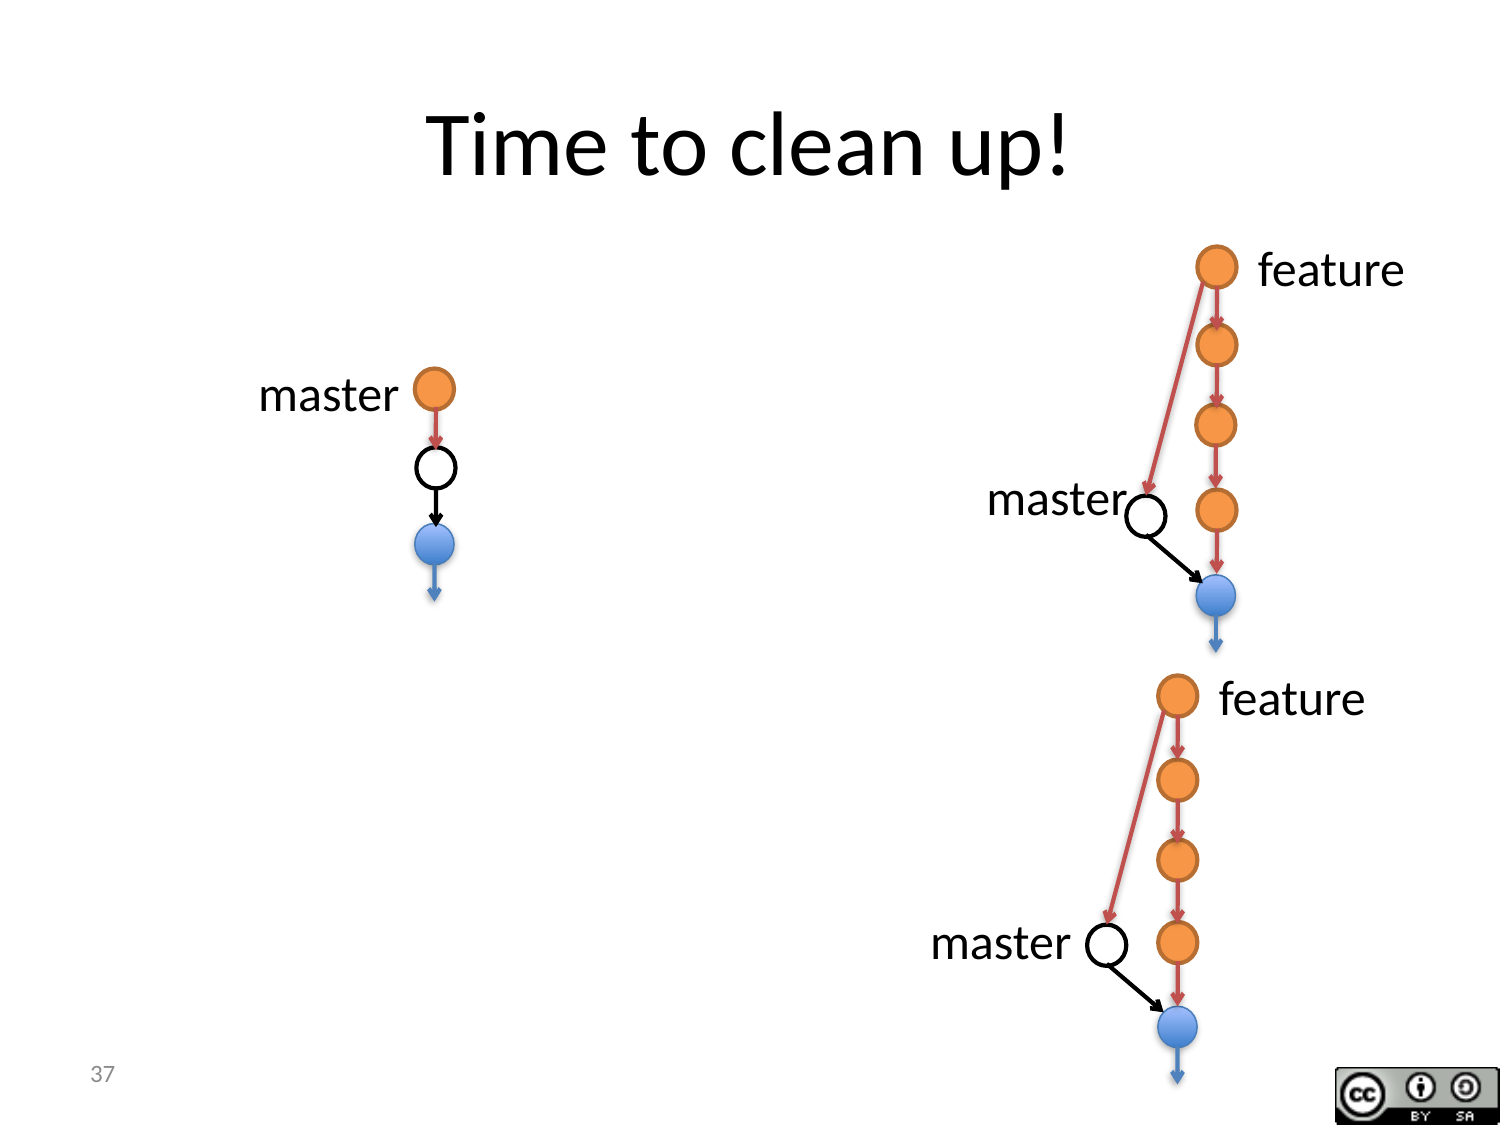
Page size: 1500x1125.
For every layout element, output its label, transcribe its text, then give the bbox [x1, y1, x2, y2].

text_box [414, 523, 455, 565]
title Time to clean up! [75, 45, 1425, 233]
text_box [414, 446, 458, 491]
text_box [1106, 965, 1164, 1013]
text_box [1085, 923, 1129, 968]
text_box [1195, 575, 1237, 617]
slide_number 37 [75, 1042, 425, 1103]
text_box [1195, 244, 1239, 290]
text_box [1208, 324, 1239, 367]
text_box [1145, 536, 1204, 584]
text_box [1169, 839, 1200, 882]
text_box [1145, 281, 1204, 496]
text_box [1124, 495, 1168, 539]
text_box feature [1235, 229, 1428, 304]
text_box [1106, 710, 1165, 925]
text_box [1169, 758, 1200, 802]
text_box feature [1196, 658, 1389, 733]
text_box master [904, 902, 1097, 977]
text_box [1156, 673, 1200, 718]
text_box master [960, 457, 1140, 533]
text_box [412, 366, 457, 412]
text_box [1195, 488, 1239, 533]
picture [1335, 1067, 1500, 1125]
text_box master [232, 354, 425, 429]
text_box [1156, 921, 1200, 965]
text_box [1208, 404, 1238, 448]
text_box [1157, 1007, 1198, 1048]
